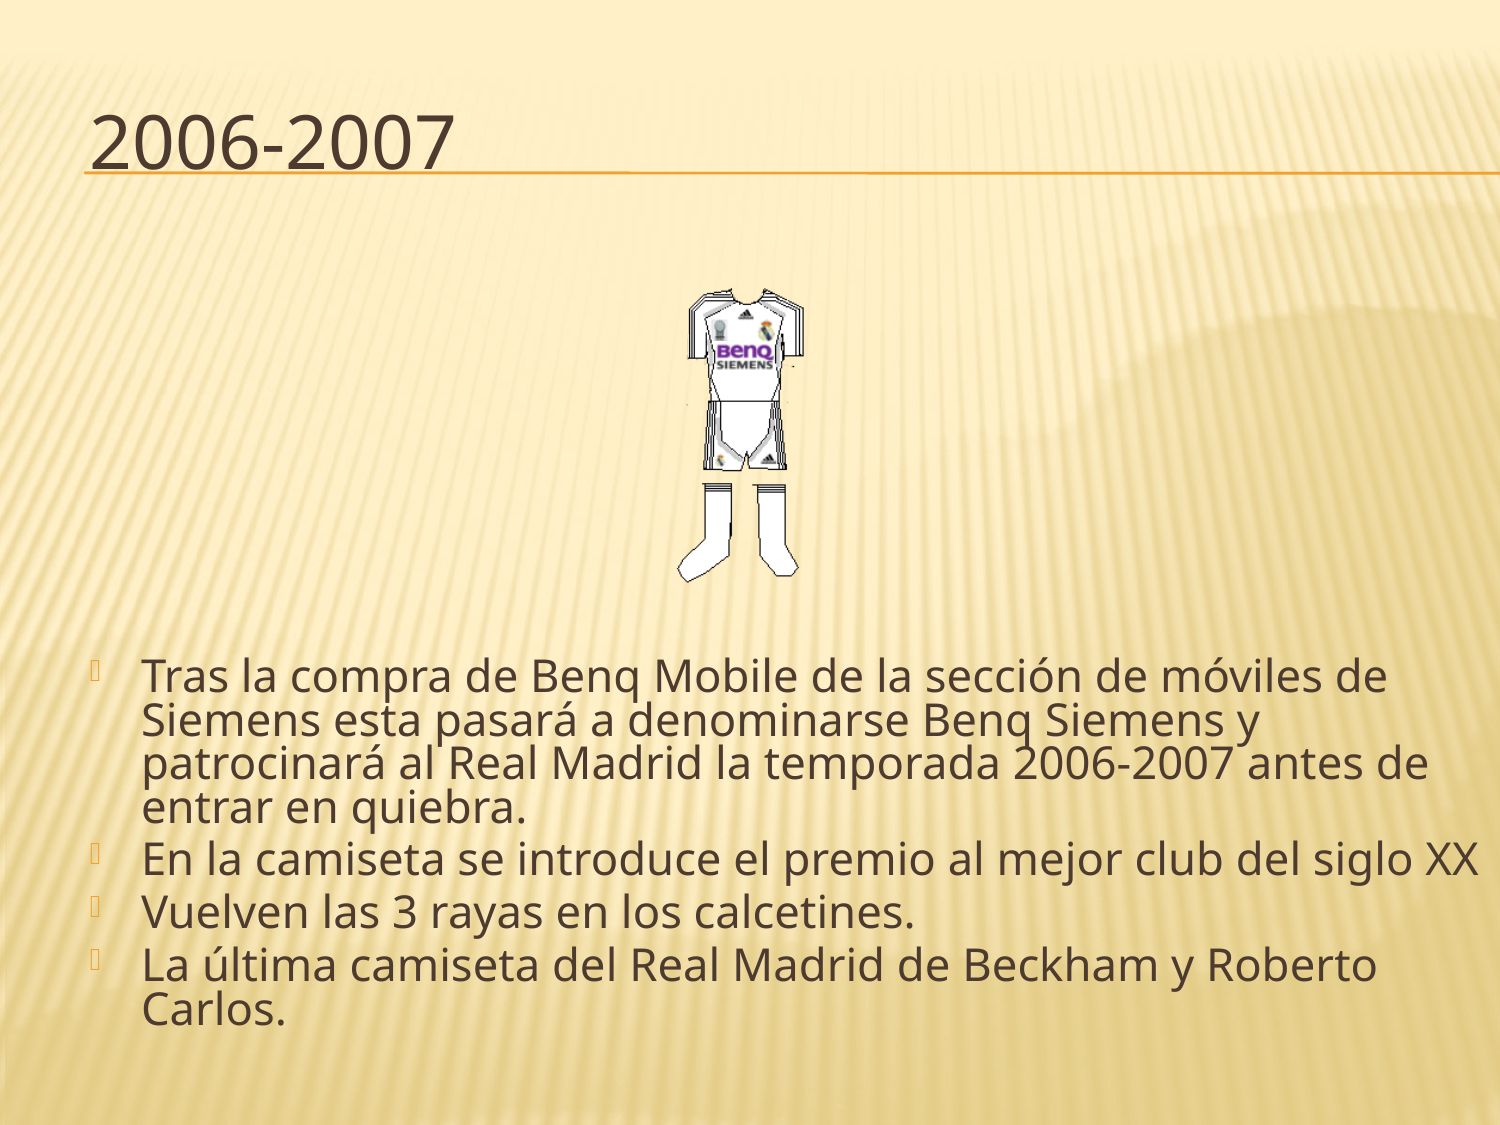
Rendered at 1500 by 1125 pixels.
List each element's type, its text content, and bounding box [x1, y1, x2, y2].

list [651, 262, 849, 622]
list Tras la compra de Benq Mobile de la sección de móviles de Siemens esta pasará a denominarse Benq Siemens y patrocinará al Real Madrid la temporada 2006-2007 antes de entrar en quiebra. En la camiseta se introduce el premio al mejor club del siglo XX Vuelven las 3 rayas en los calcetines. La última camiseta del Real Madrid de Beckham y Roberto Carlos. [75, 650, 1500, 1050]
title 2006-2007 [75, 45, 1425, 234]
